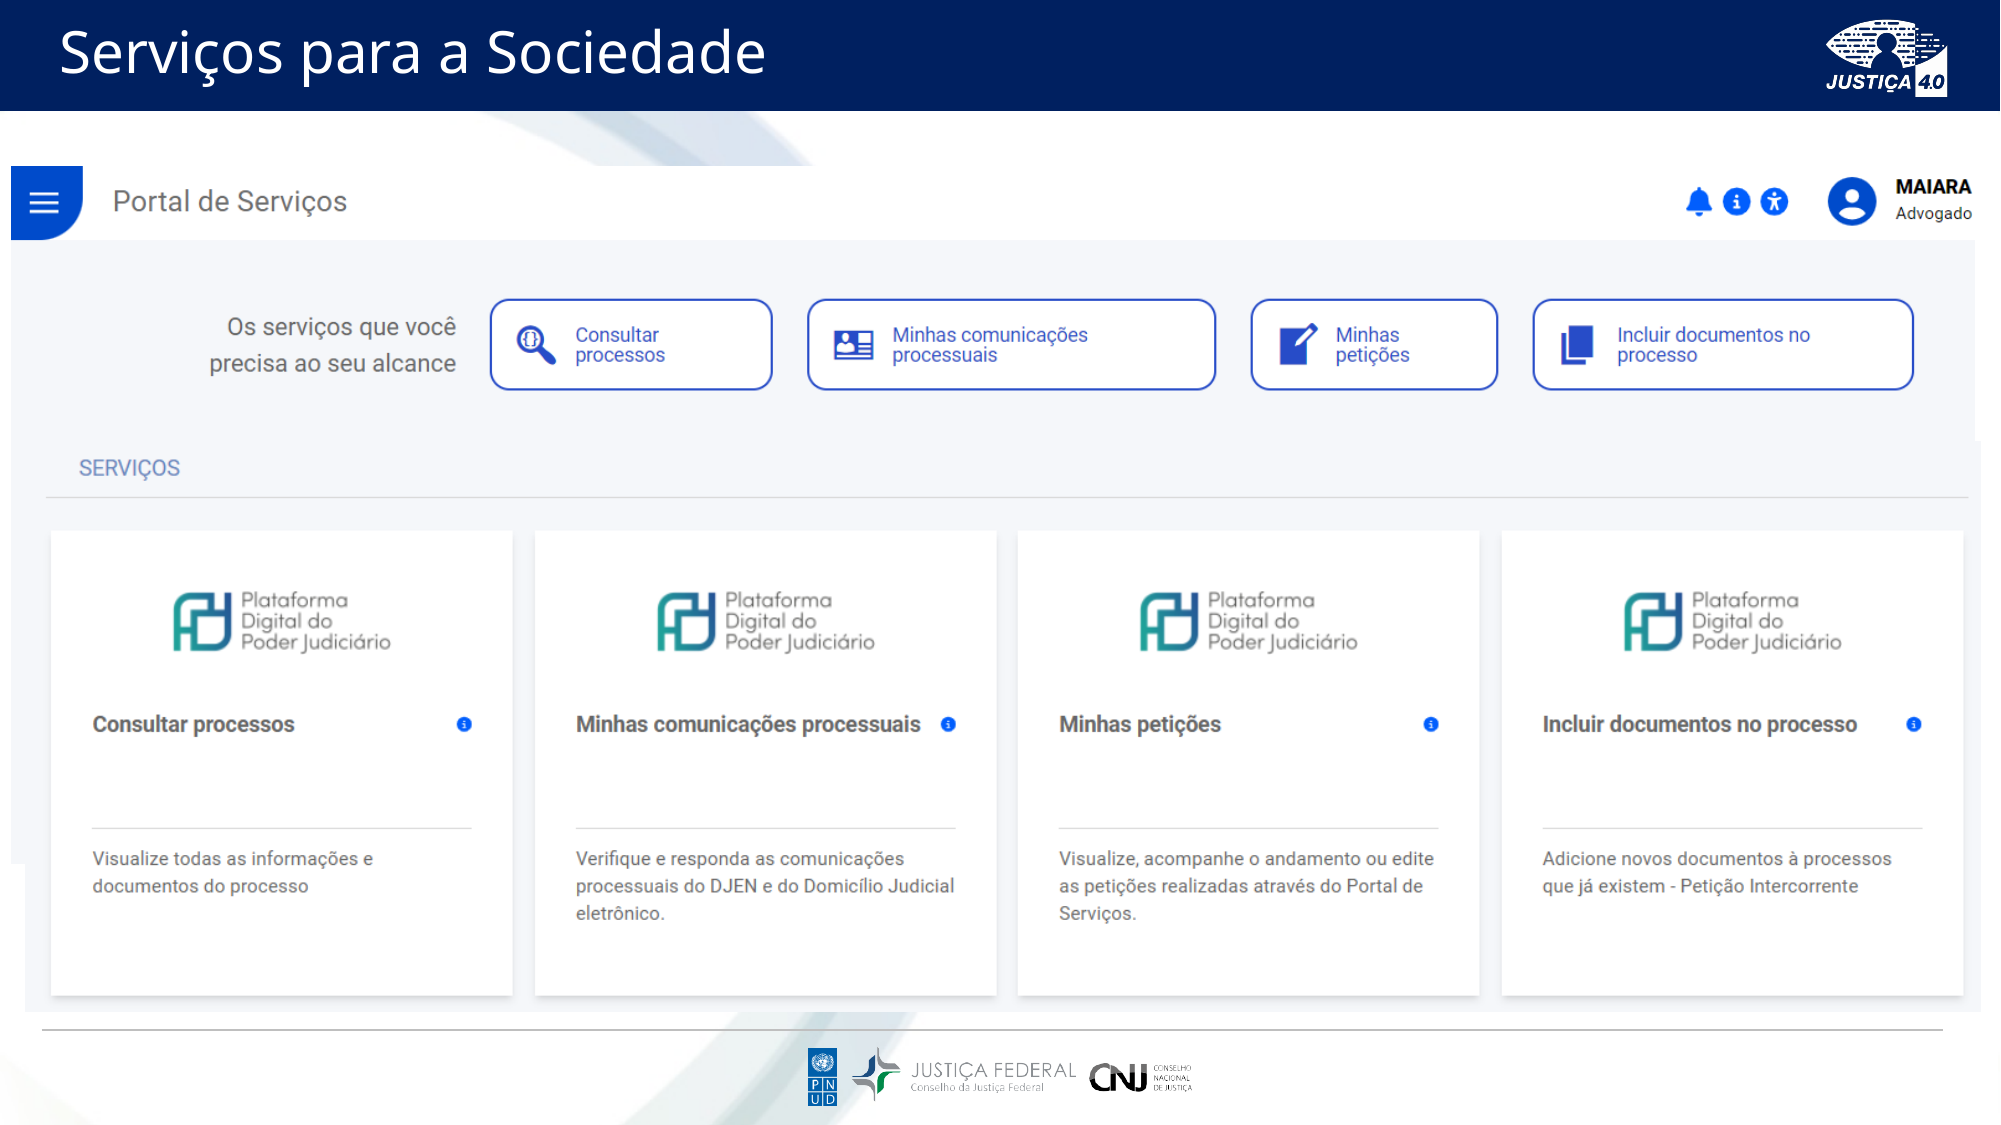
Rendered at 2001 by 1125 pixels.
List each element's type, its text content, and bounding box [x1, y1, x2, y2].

picture [0, 0, 2001, 1125]
text_box [0, 0, 2000, 111]
text_box Serviços para a Sociedade [44, 9, 1812, 99]
